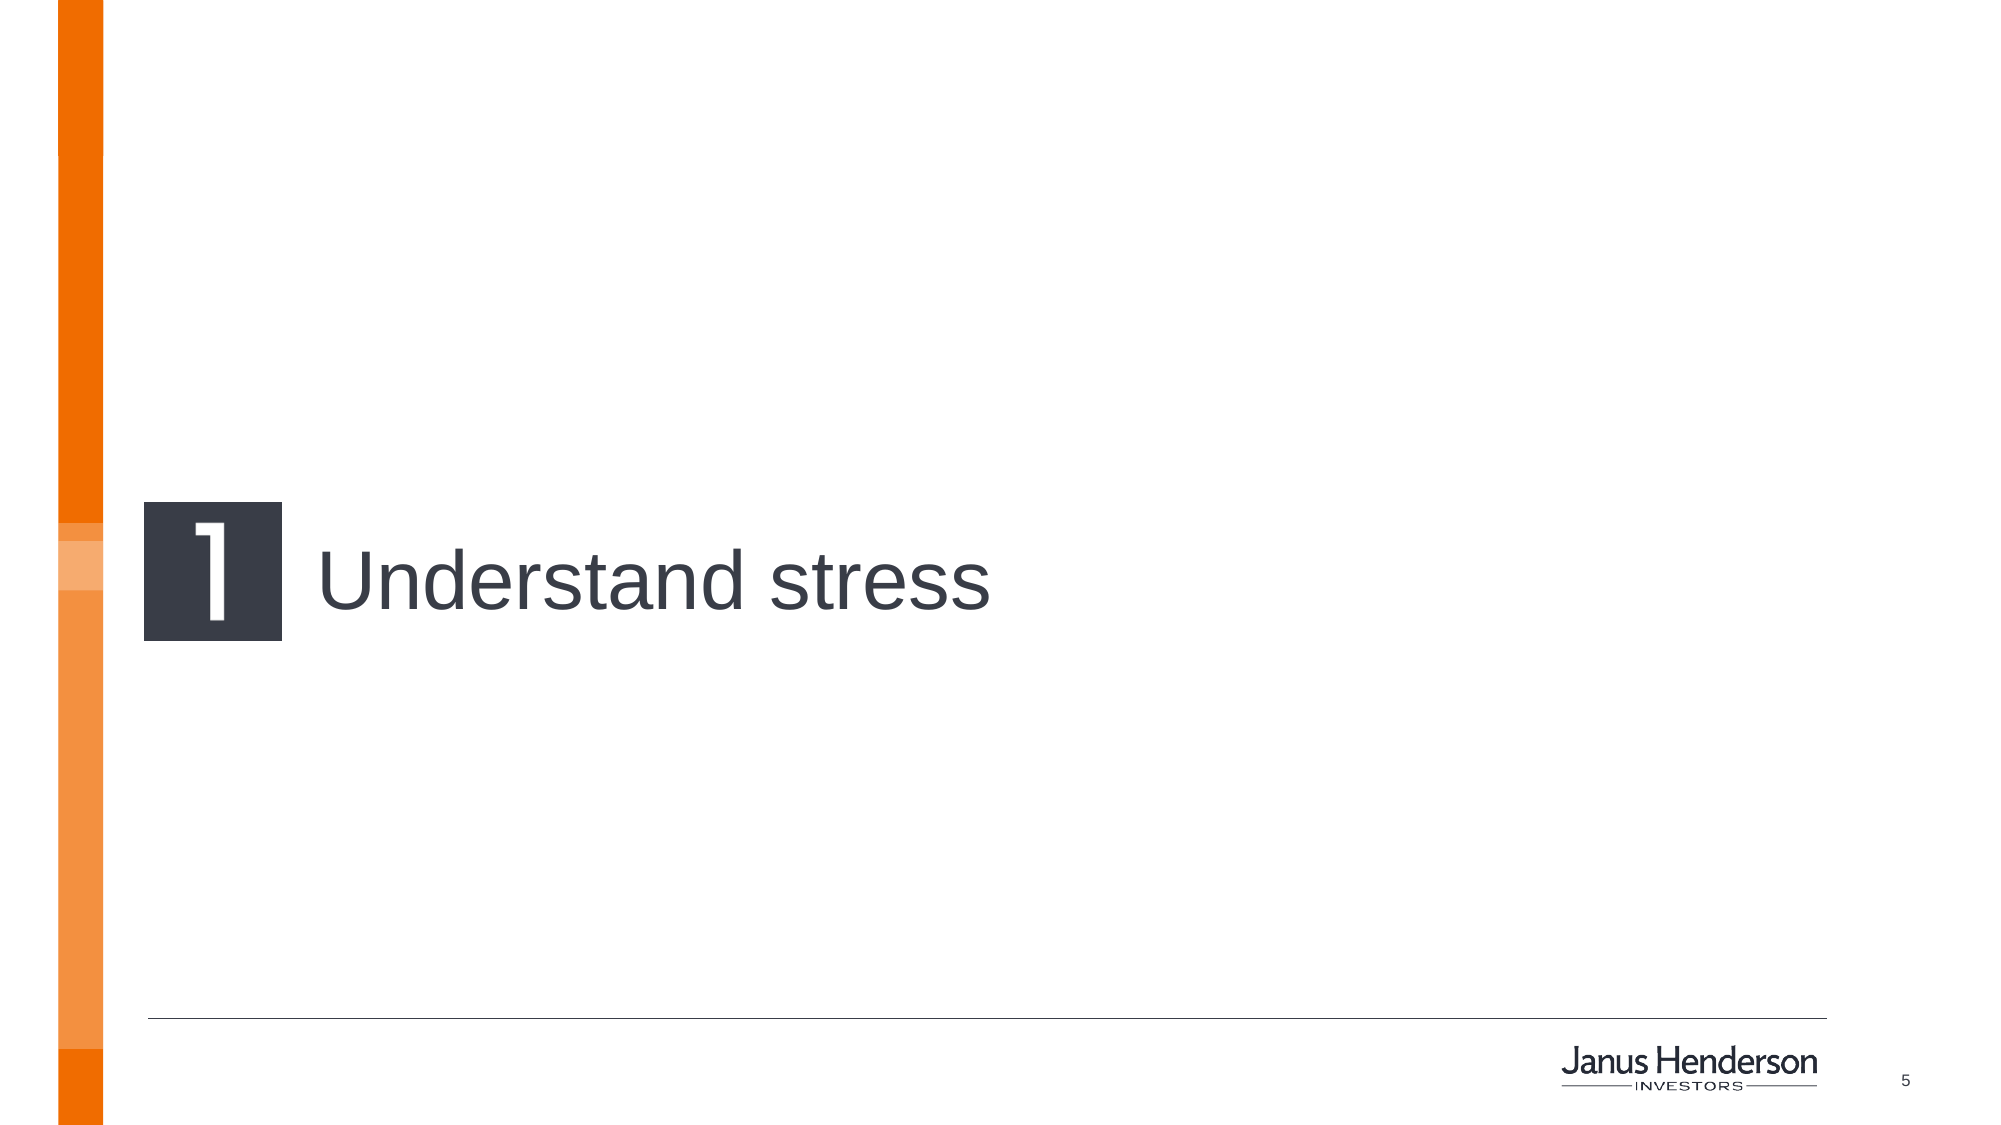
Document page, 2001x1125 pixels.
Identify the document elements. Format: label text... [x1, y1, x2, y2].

picture [1533, 1016, 1845, 1119]
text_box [58, 0, 104, 1125]
text_box Understand stress [301, 509, 1806, 623]
picture [143, 501, 283, 641]
